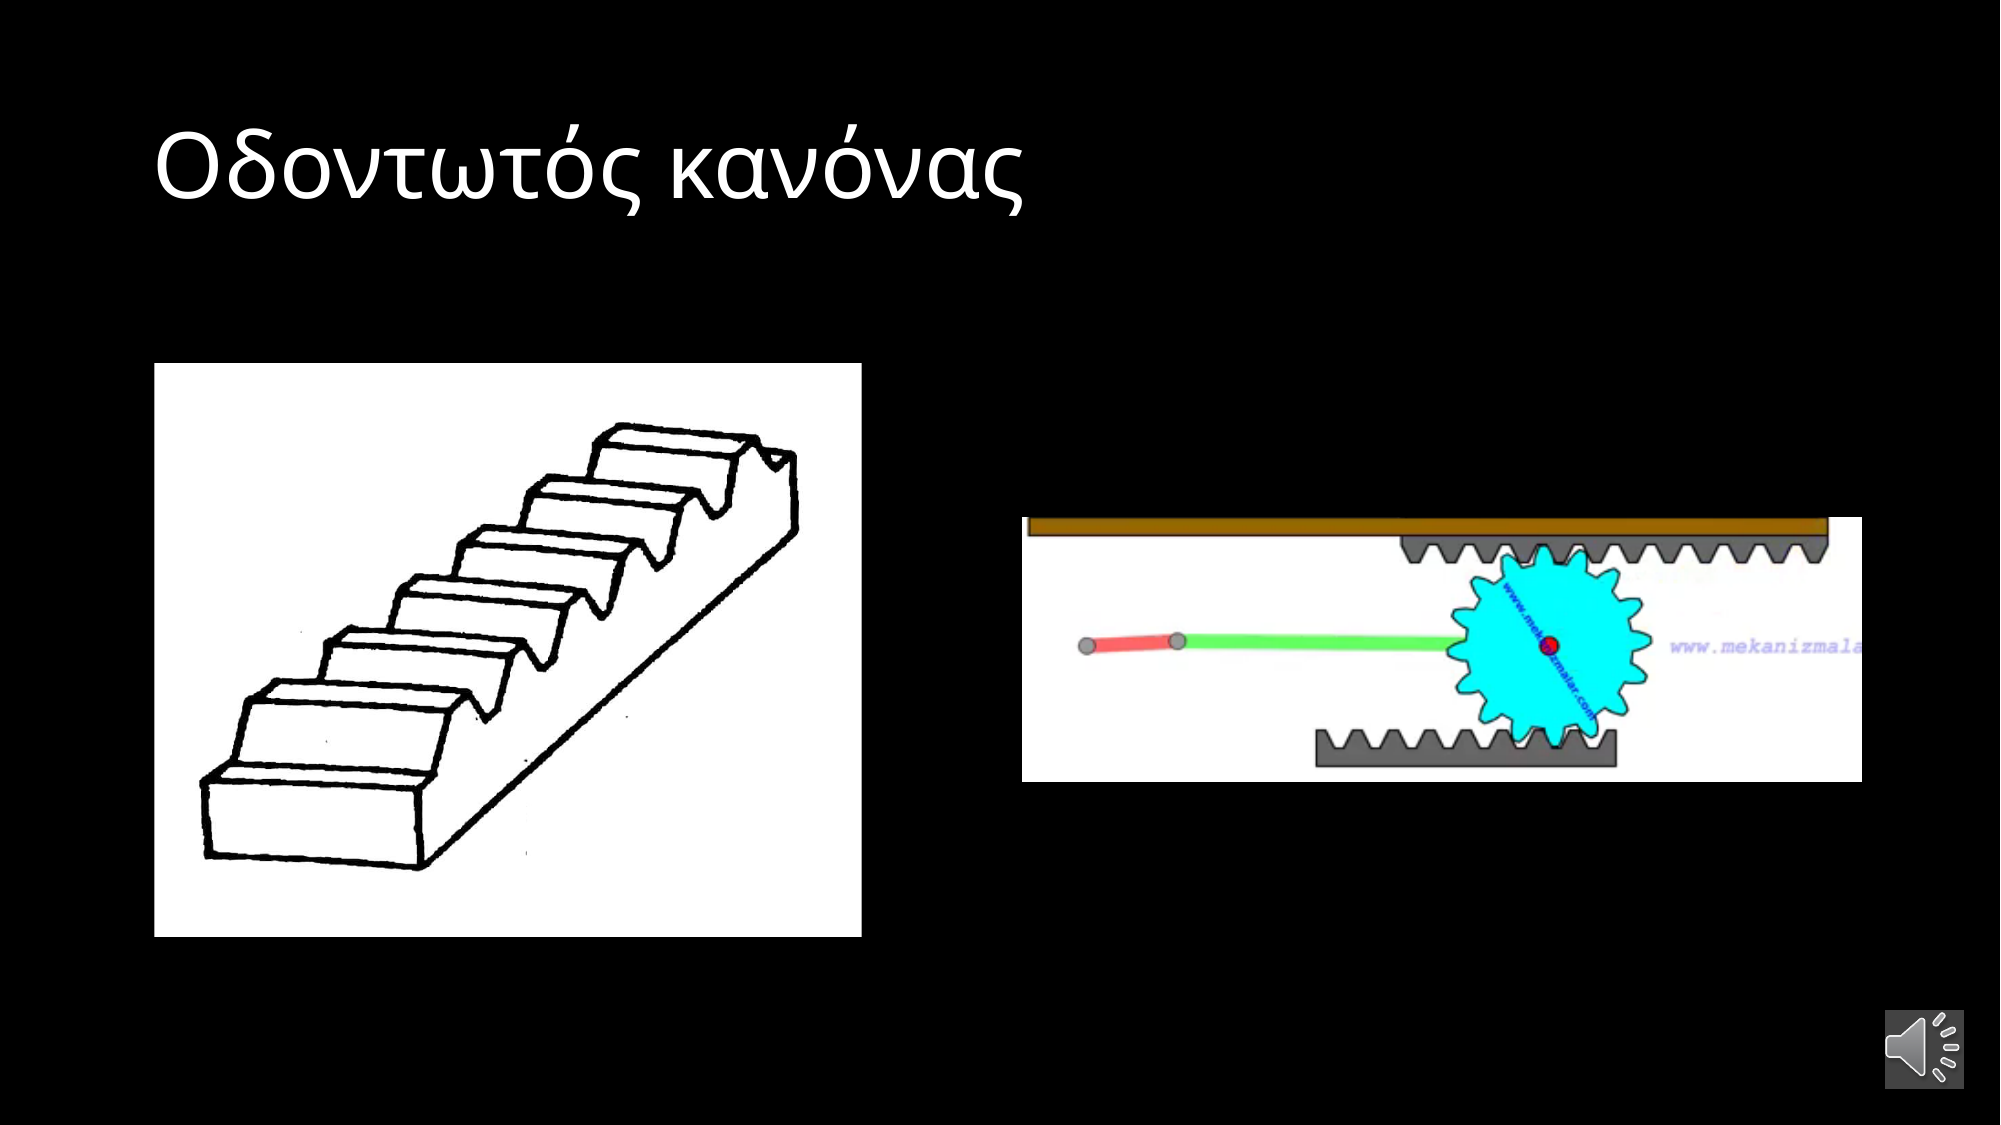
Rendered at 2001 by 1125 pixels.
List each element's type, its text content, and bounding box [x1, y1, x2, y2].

picture [1884, 1009, 1965, 1090]
title Οδοντωτός κανόνας [137, 59, 1863, 278]
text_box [1022, 516, 1863, 783]
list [154, 363, 862, 937]
